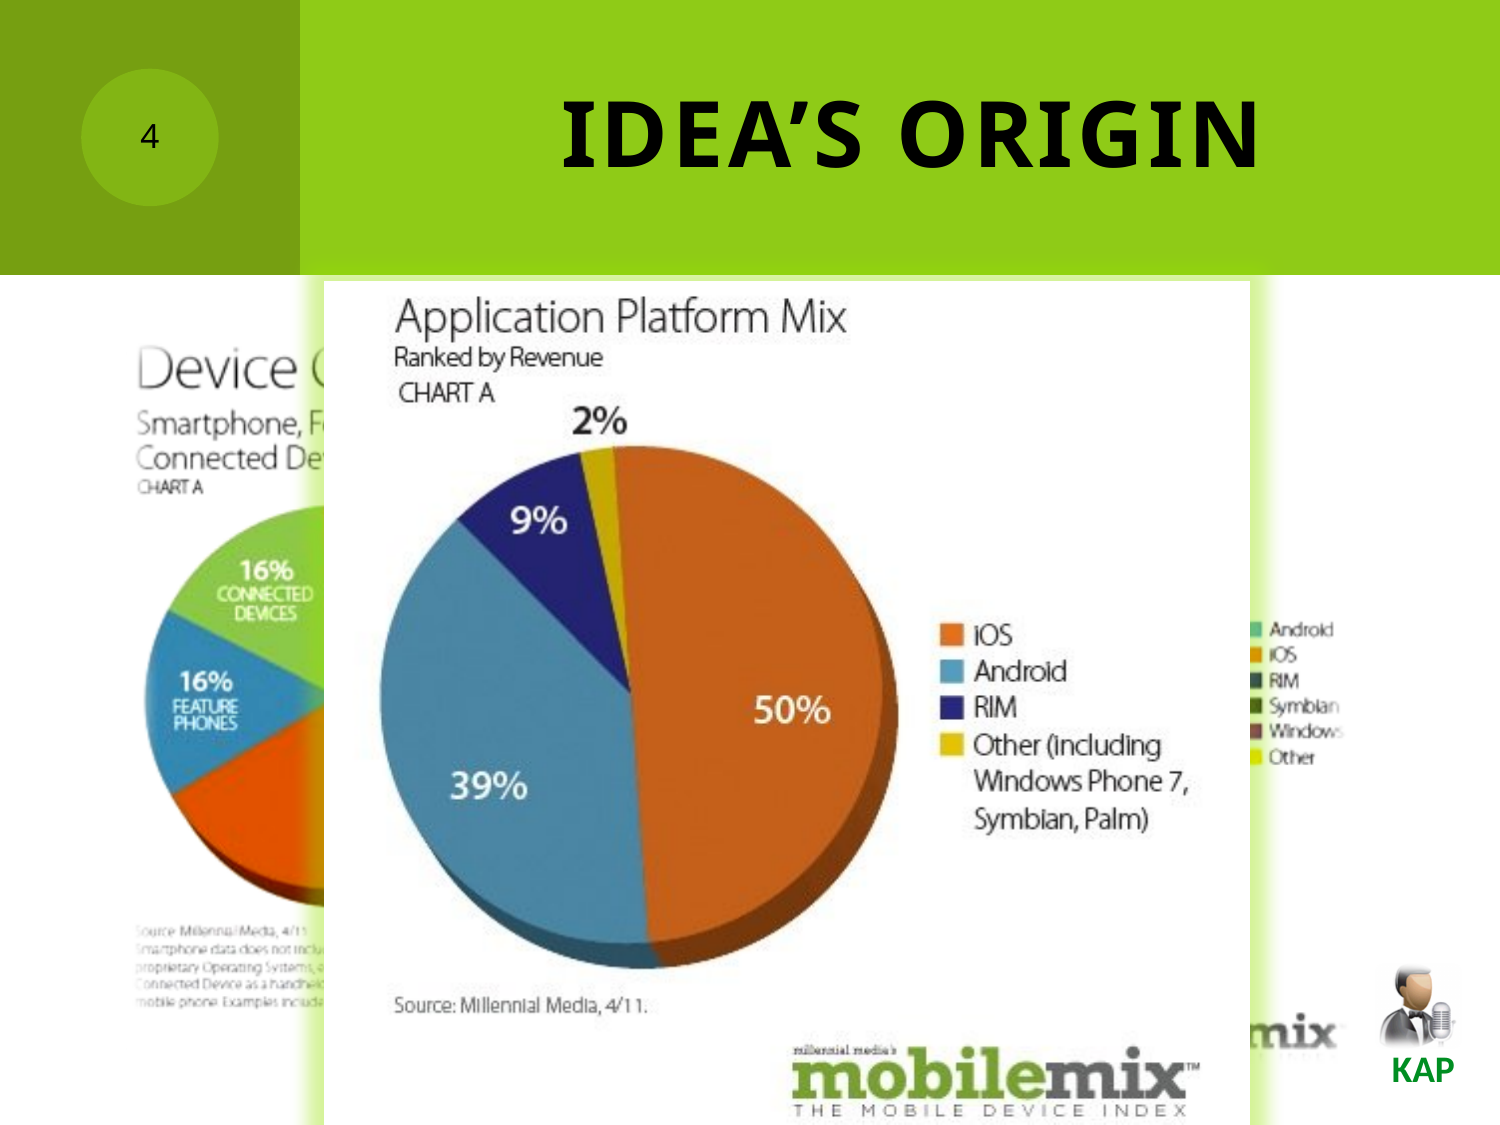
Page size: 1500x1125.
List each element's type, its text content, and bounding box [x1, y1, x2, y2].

slide_number 4 [87, 87, 213, 188]
picture [1374, 962, 1463, 1051]
title Idea’s Origin [399, 37, 1425, 225]
text_box KAP [1377, 1055, 1471, 1098]
picture [124, 281, 1351, 1125]
